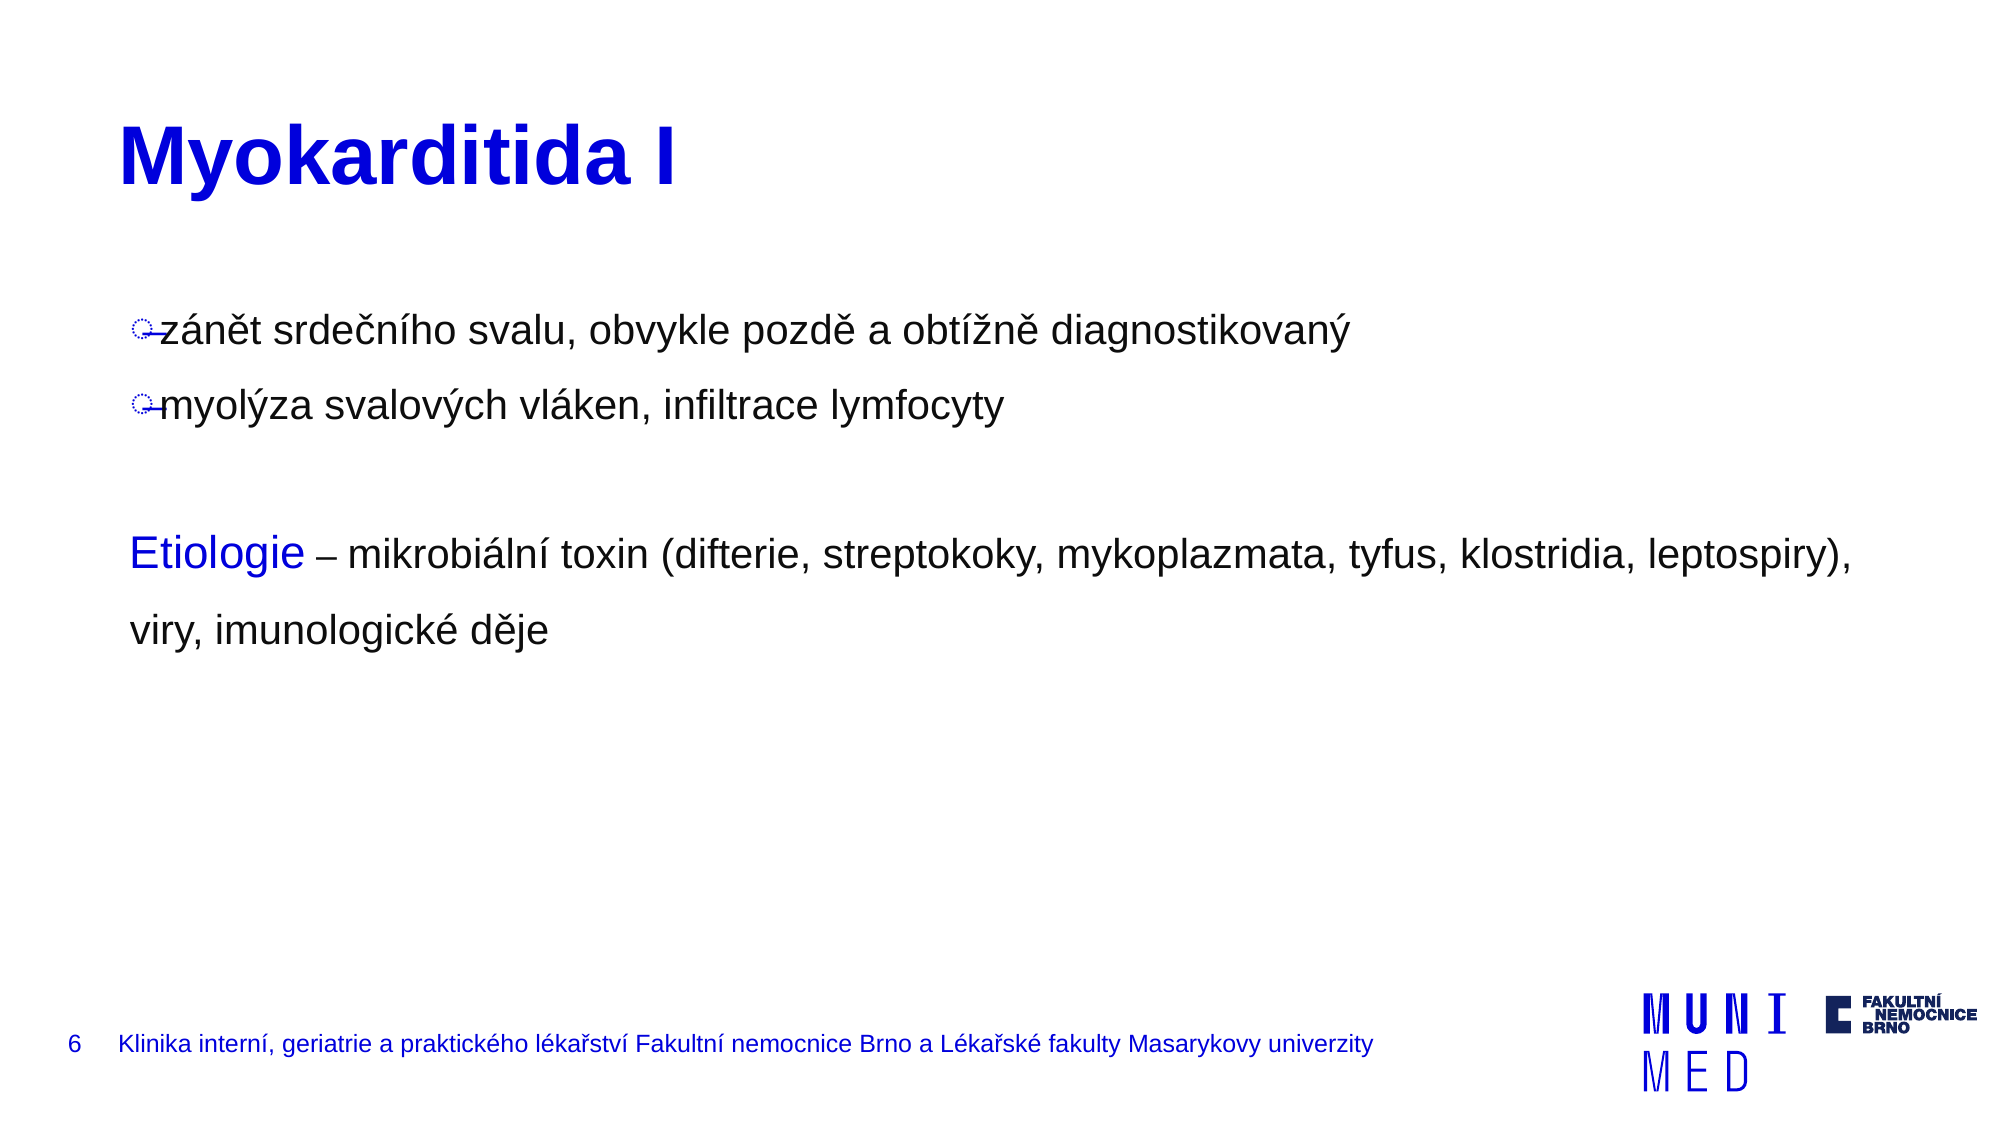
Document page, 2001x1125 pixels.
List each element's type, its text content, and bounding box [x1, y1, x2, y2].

slide_number 6 [67, 1021, 110, 1063]
list zánět srdečního svalu, obvykle pozdě a obtížně diagnostikovaný myolýza svalových vláken, infiltrace lymfocyty Etiologie – mikrobiální toxin (difterie, streptokoky, mykoplazmata, tyfus, klostridia, leptospiry), viry, imunologické děje [118, 277, 1883, 957]
title Myokarditida I [118, 118, 1883, 193]
footer Klinika interní, geriatrie a praktického lékařství Fakultní nemocnice Brno a Lékařské fakulty Masarykovy univerzity [118, 1021, 1418, 1063]
